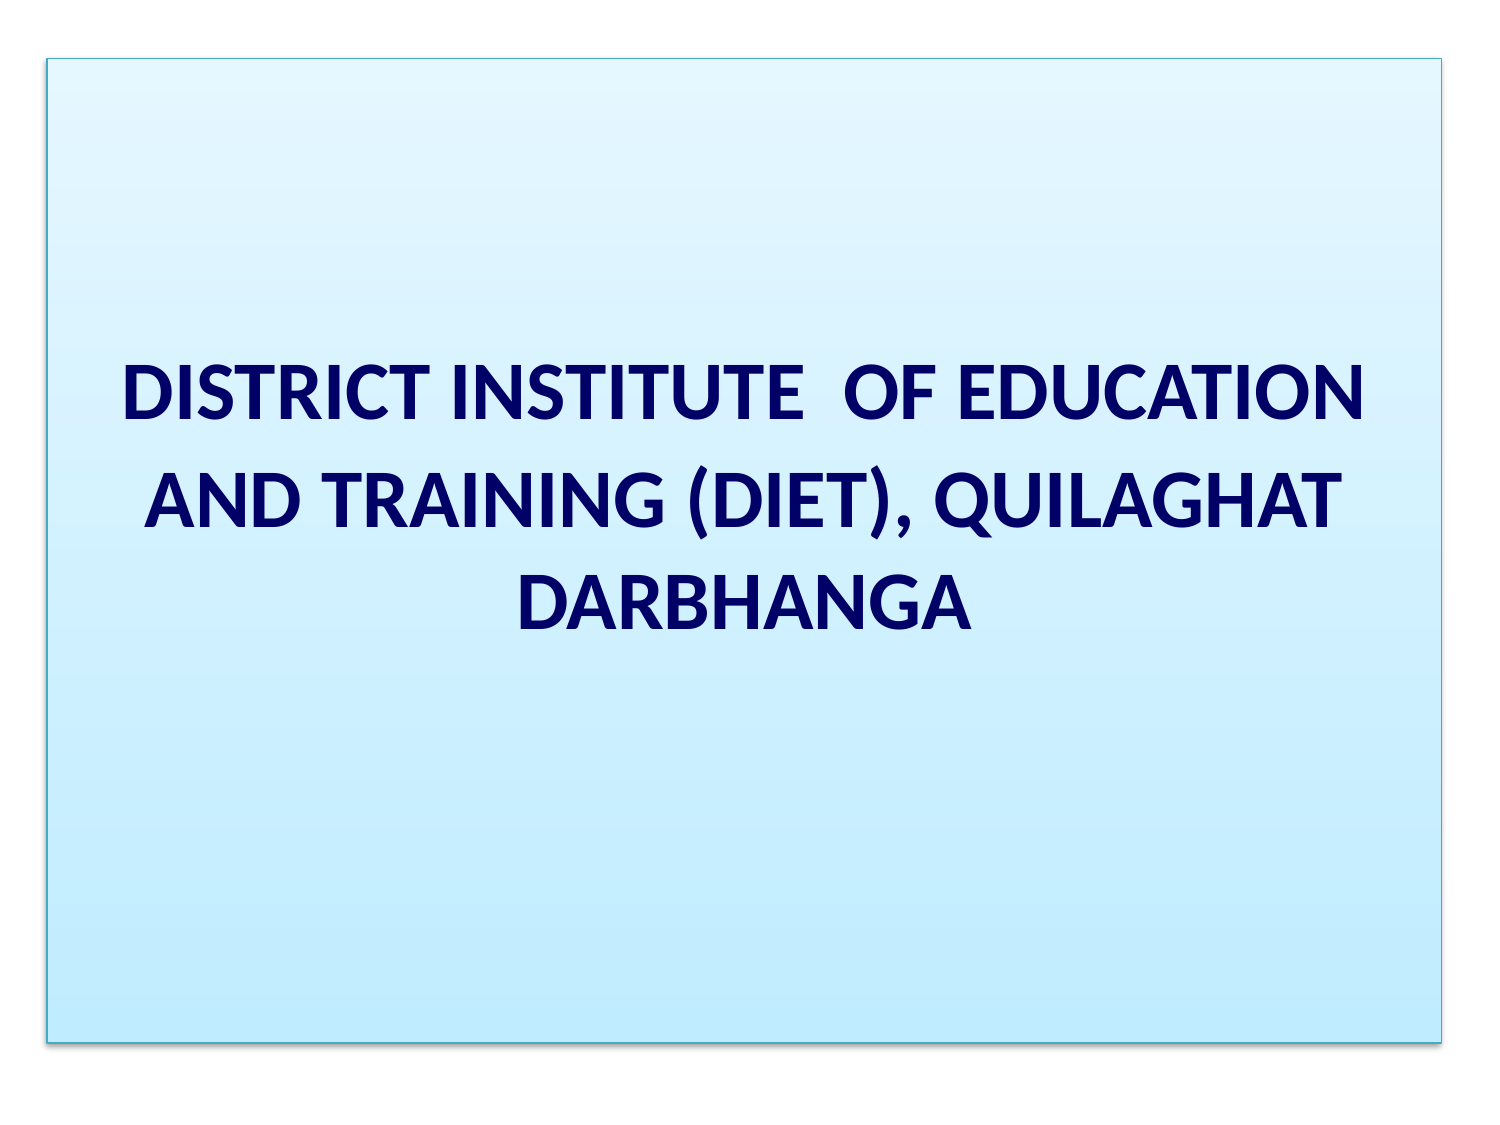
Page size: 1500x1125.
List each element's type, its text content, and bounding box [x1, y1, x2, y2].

subtitle DISTRICT INSTITUTE OF EDUCATION AND TRAINING (DIET), QUILAGHAT DARBHANGA [46, 58, 1442, 1044]
